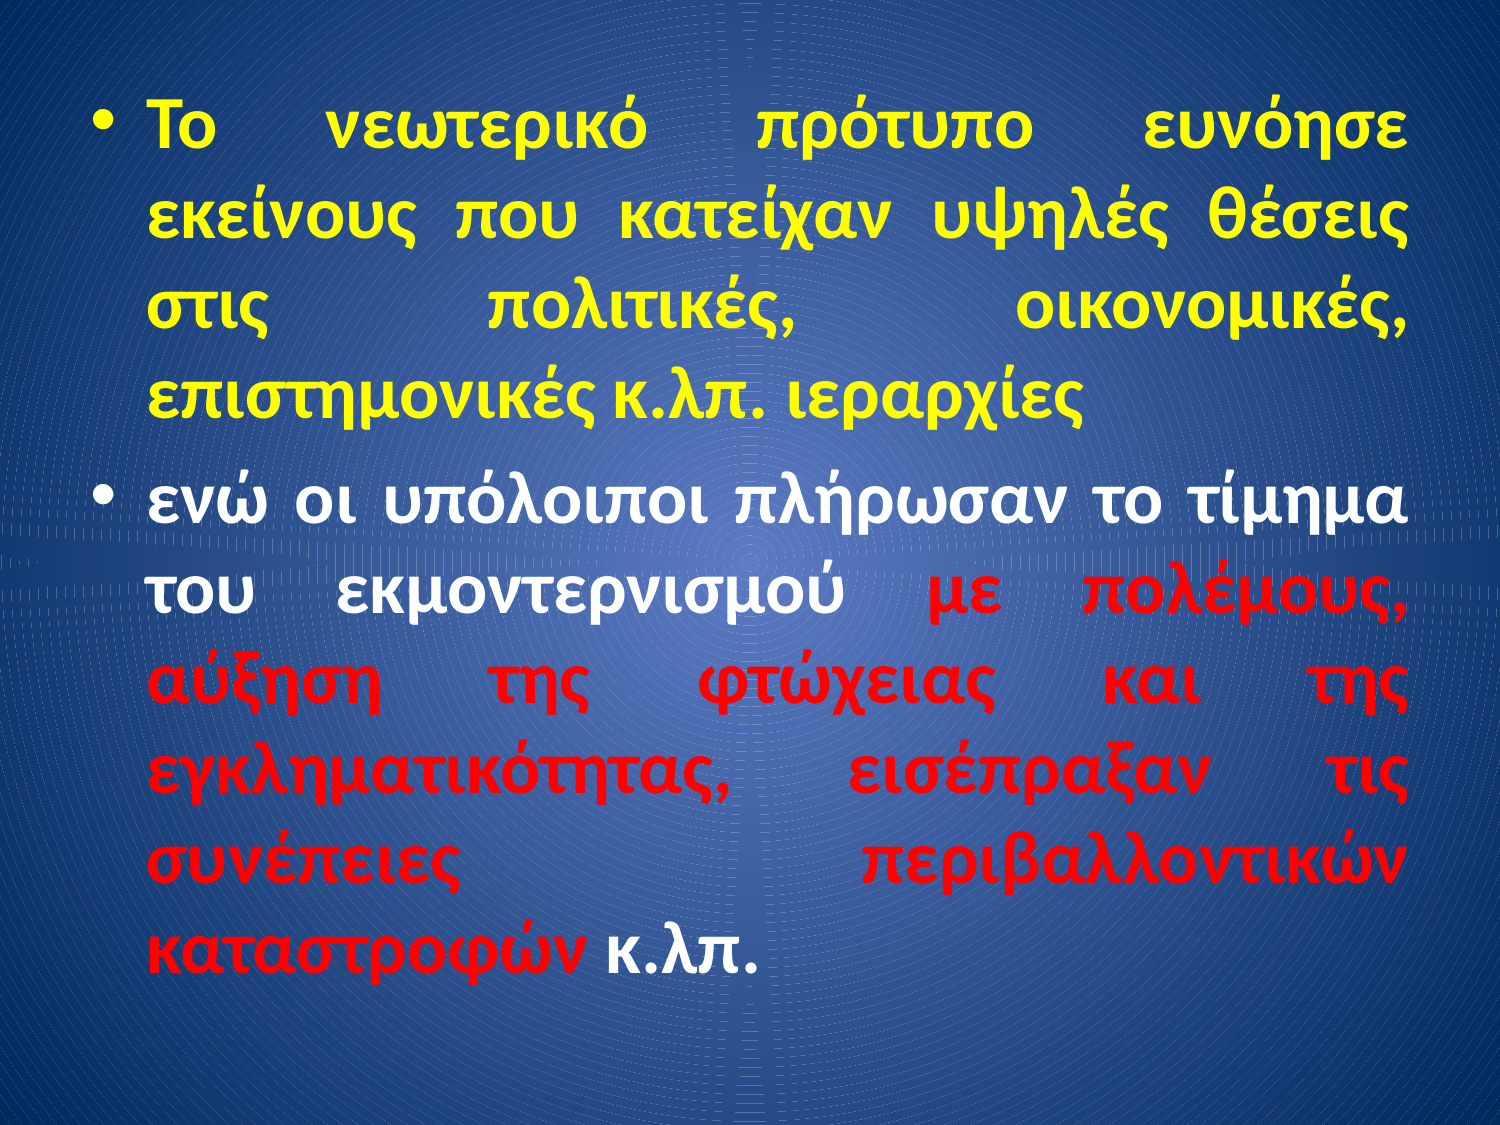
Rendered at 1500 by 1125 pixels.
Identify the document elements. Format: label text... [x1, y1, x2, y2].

list Το νεωτερικό πρότυπο ευνόησε εκείνους που κατείχαν υψηλές θέσεις στις πολιτικές, οικονομικές, επιστημονικές κ.λπ. ιεραρχίες ενώ οι υπόλοιποι πλήρωσαν το τίμημα του εκμοντερνισμού με πολέμους, αύξηση της φτώχειας και της εγκληματικότητας, εισέπραξαν τις συνέπειες περιβαλλοντικών καταστροφών κ.λπ. [75, 66, 1425, 1005]
